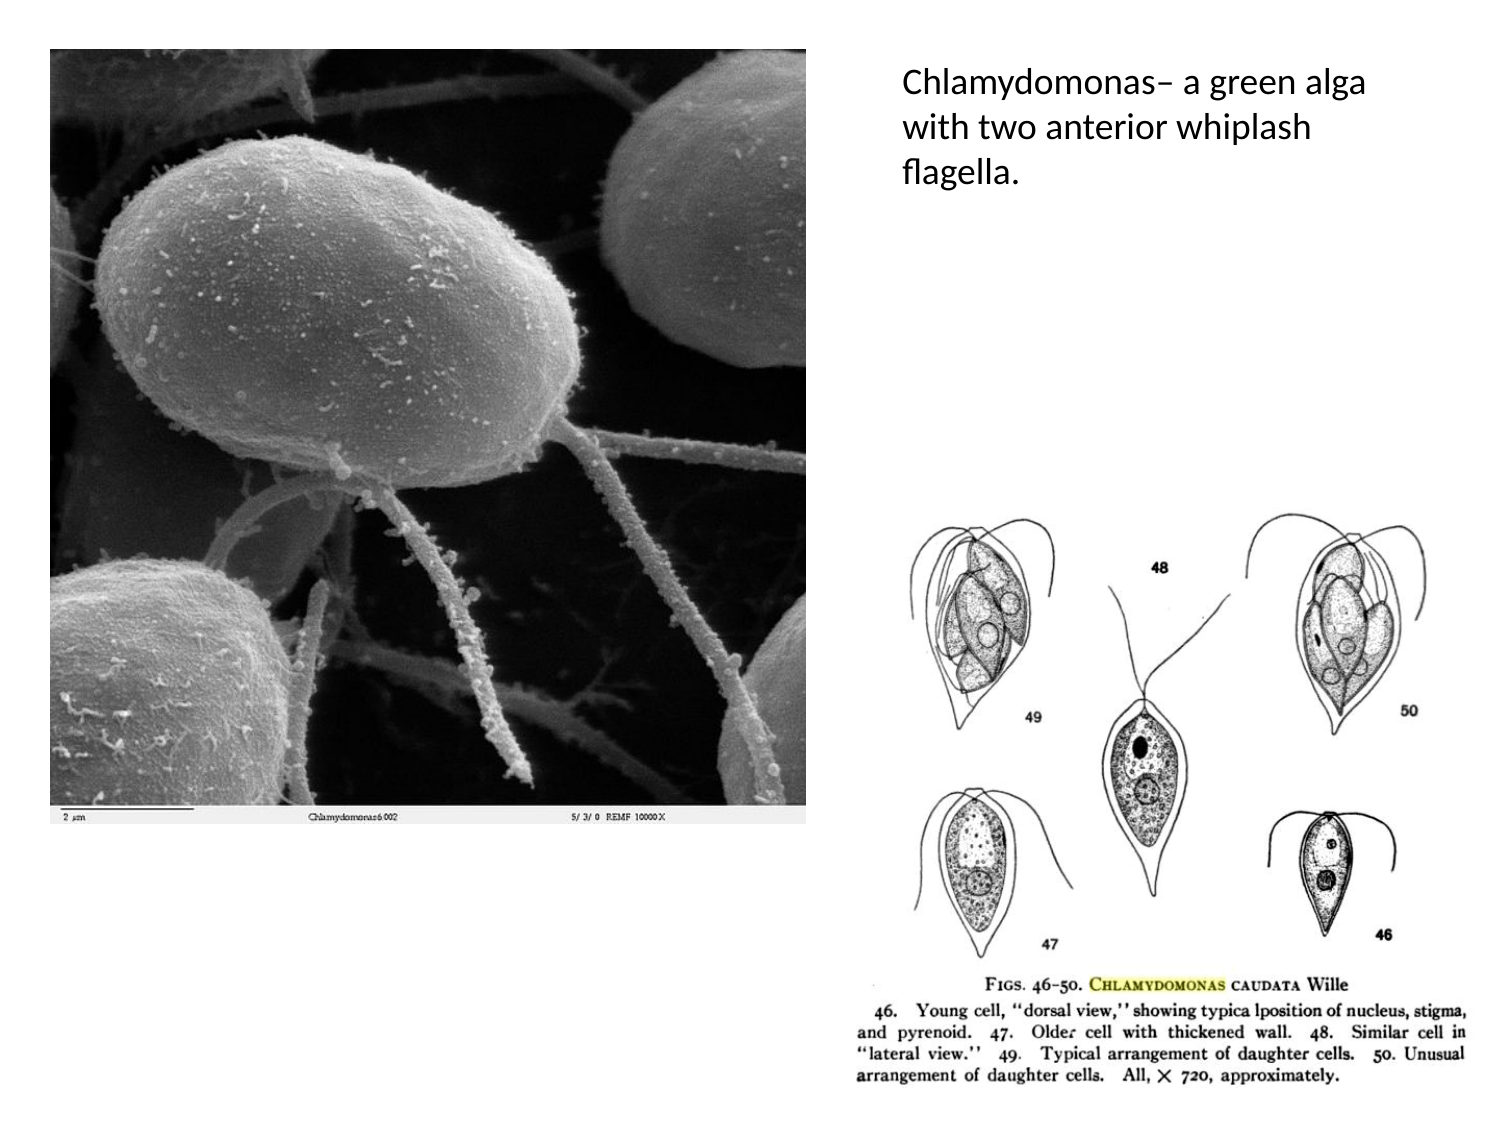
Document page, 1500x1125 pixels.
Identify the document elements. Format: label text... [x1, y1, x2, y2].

text_box Chlamydomonas– a green alga with two anterior whiplash flagella. [887, 49, 1438, 200]
picture [822, 499, 1485, 1088]
picture [49, 49, 806, 824]
